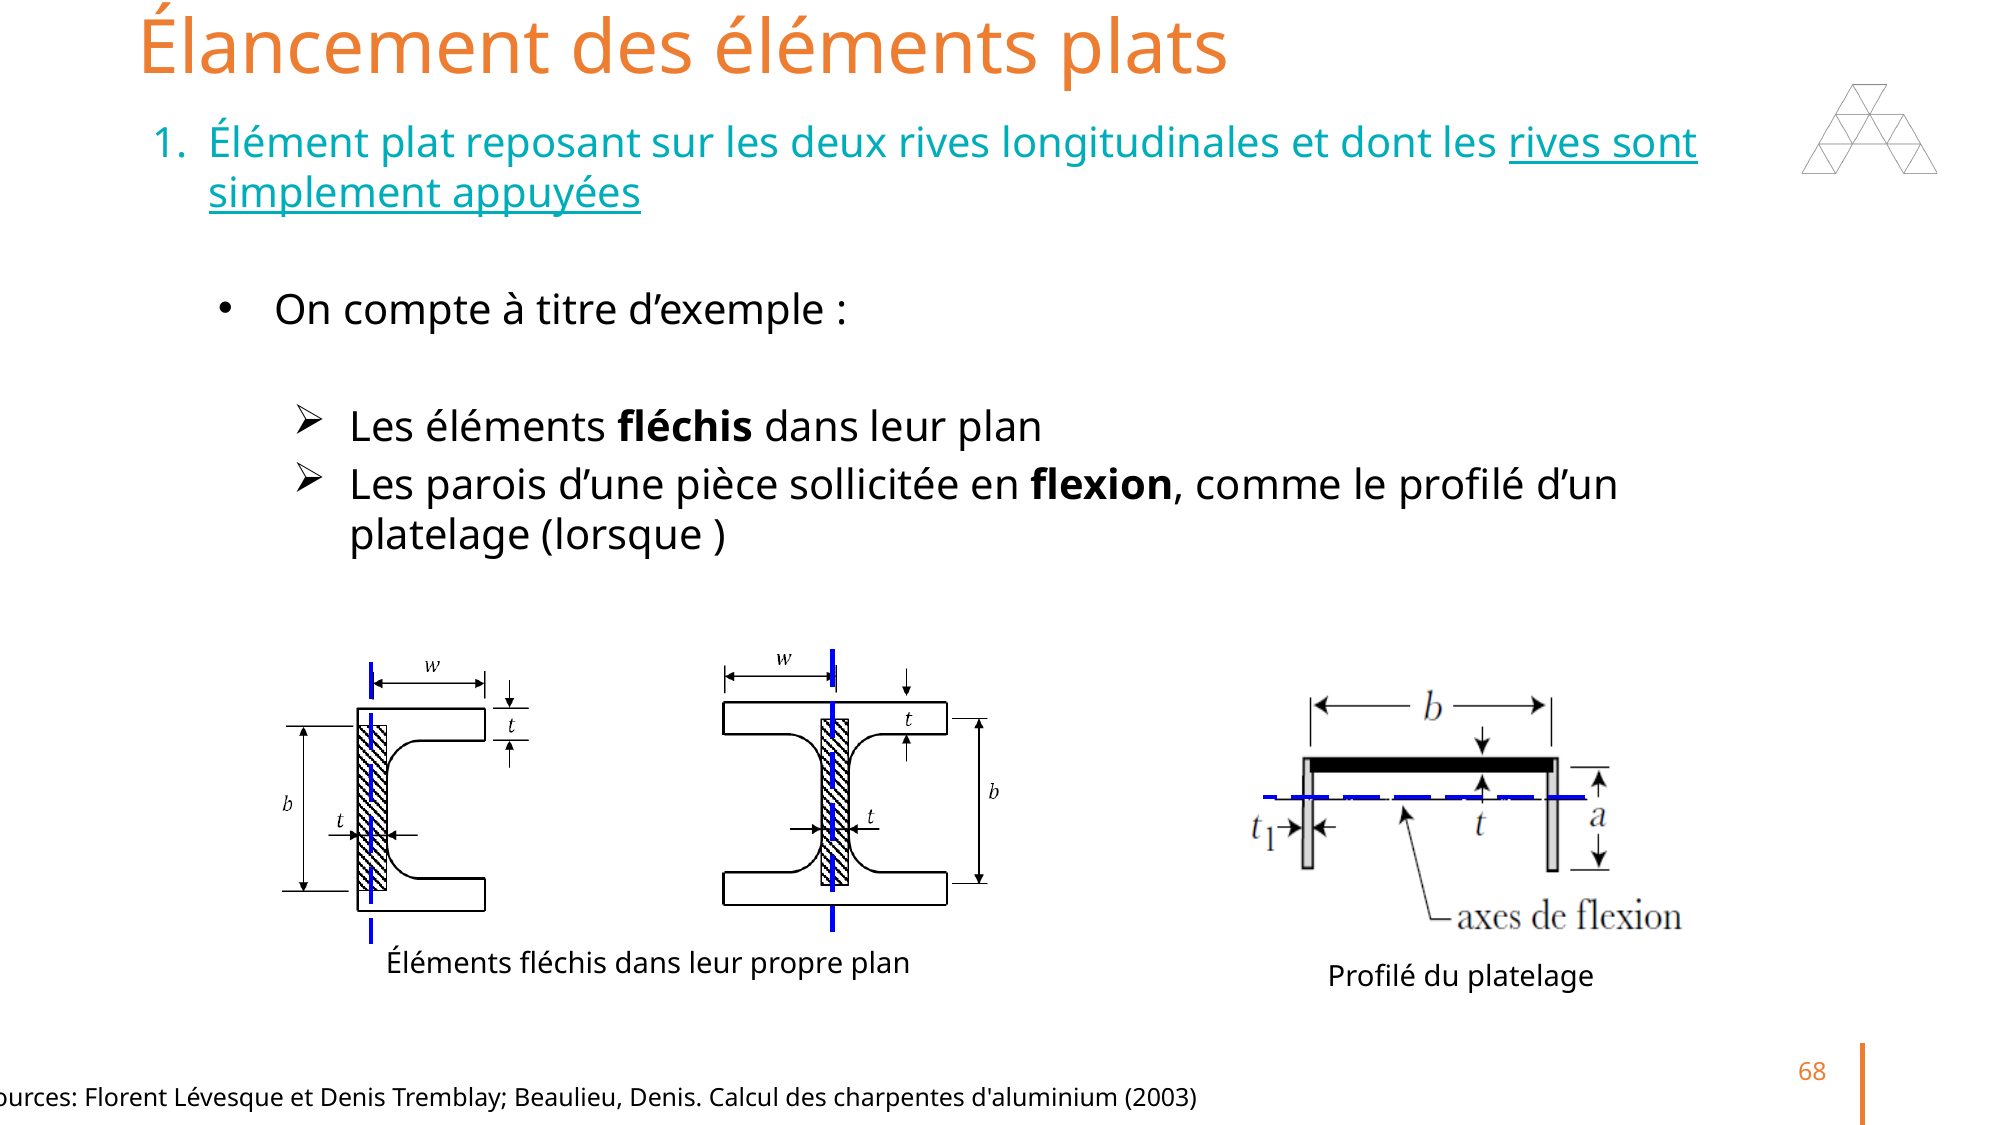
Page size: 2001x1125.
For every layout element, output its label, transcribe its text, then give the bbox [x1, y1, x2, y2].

text_box Sources: Florent Lévesque et Denis Tremblay; Beaulieu, Denis. Calcul des charpentes d'aluminium (2003) [0, 1073, 1221, 1119]
title Élancement des éléments plats [137, 9, 1749, 162]
text_box Profilé du platelage [1312, 949, 1644, 1000]
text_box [1241, 687, 1690, 941]
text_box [267, 637, 1014, 945]
text_box Éléments fléchis dans leur propre plan [371, 945, 927, 987]
slide_number 68 [1643, 1042, 1842, 1103]
